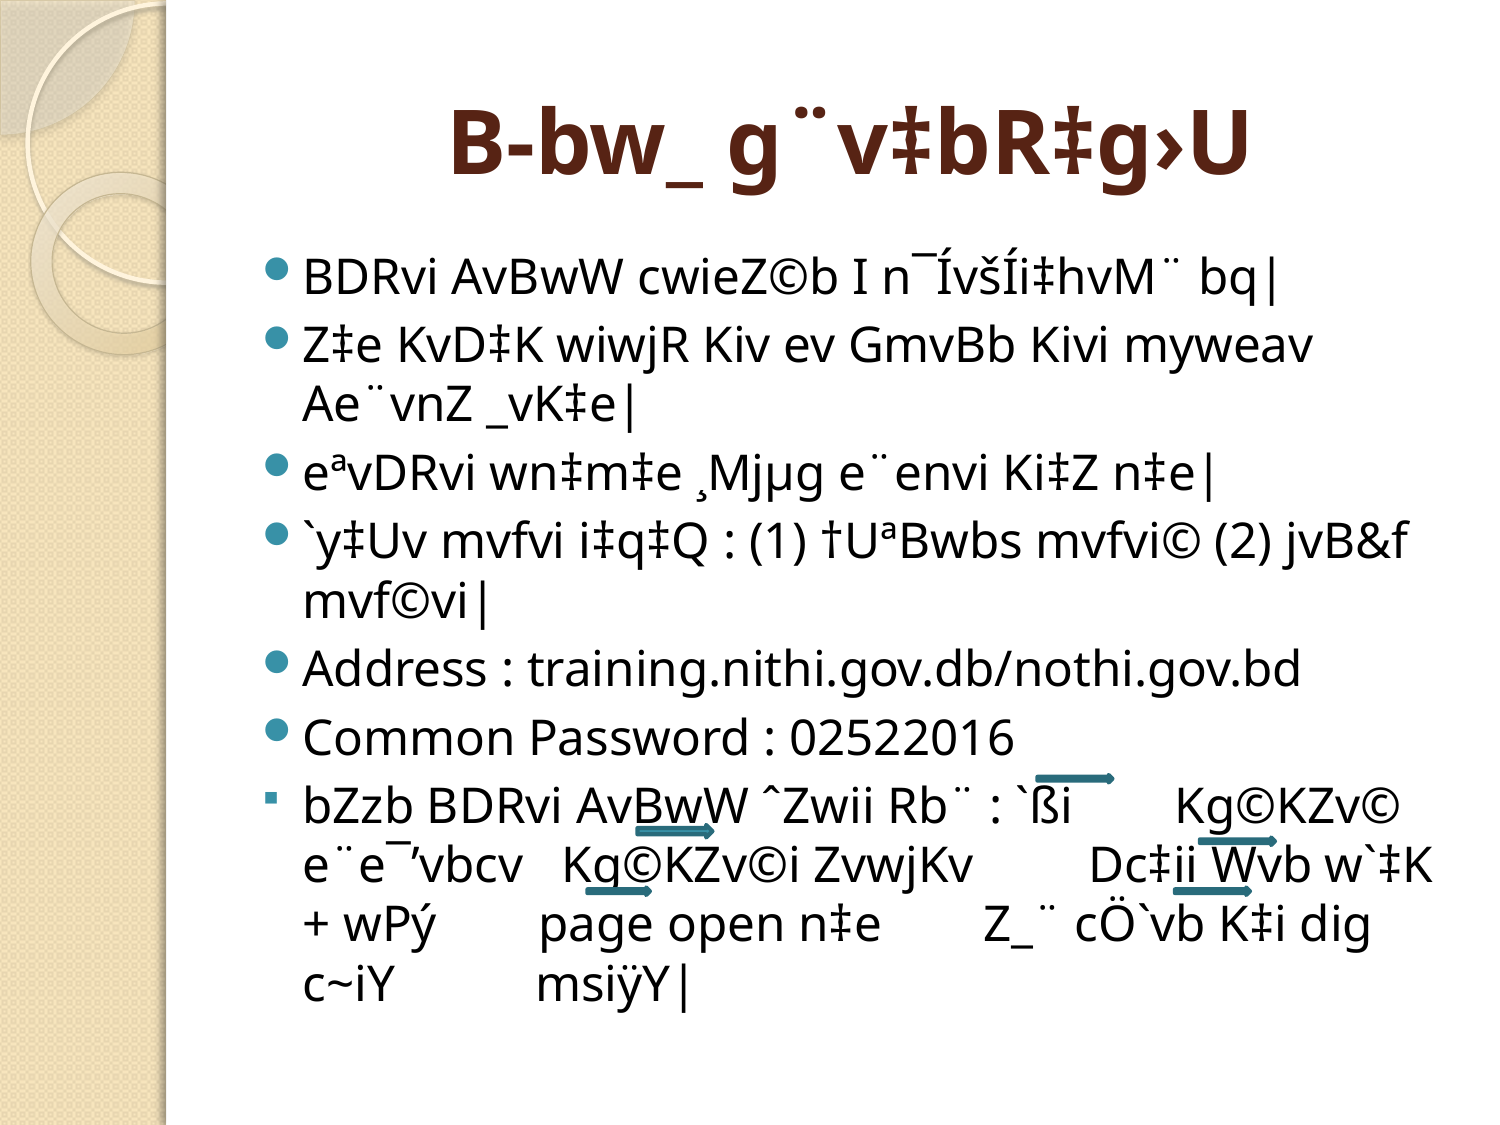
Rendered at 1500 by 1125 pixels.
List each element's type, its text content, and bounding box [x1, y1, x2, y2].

text_box [585, 885, 652, 897]
text_box [635, 823, 715, 840]
text_box [1172, 885, 1253, 897]
title B-bw_ g¨v‡bR‡g›U [235, 45, 1466, 233]
text_box [1035, 773, 1115, 785]
list BDRvi AvBwW cwieZ©b I n¯ÍvšÍi‡hvM¨ bq| Z‡e KvD‡K wiwjR Kiv ev GmvBb Kivi myweav Ae¨vnZ _vK‡e| eªvDRvi wn‡m‡e ¸Mjµg e¨envi Ki‡Z n‡e| `y‡Uv mvfvi i‡q‡Q : (1) †UªBwbs mvfvi© (2) jvB&f mvf©vi| Address : training.nithi.gov.db/nothi.gov.bd Common Password : 02522016 bZzb BDRvi AvBwW ˆZwii Rb¨ : `ßi Kg©KZv© e¨e¯’vbcv Kg©KZv©i ZvwjKv Dc‡ii Wvb w`‡K + wPý page open n‡e Z_¨ cÖ`vb K‡i dig c~iY msiÿY| [235, 237, 1466, 1025]
text_box [1197, 835, 1278, 847]
